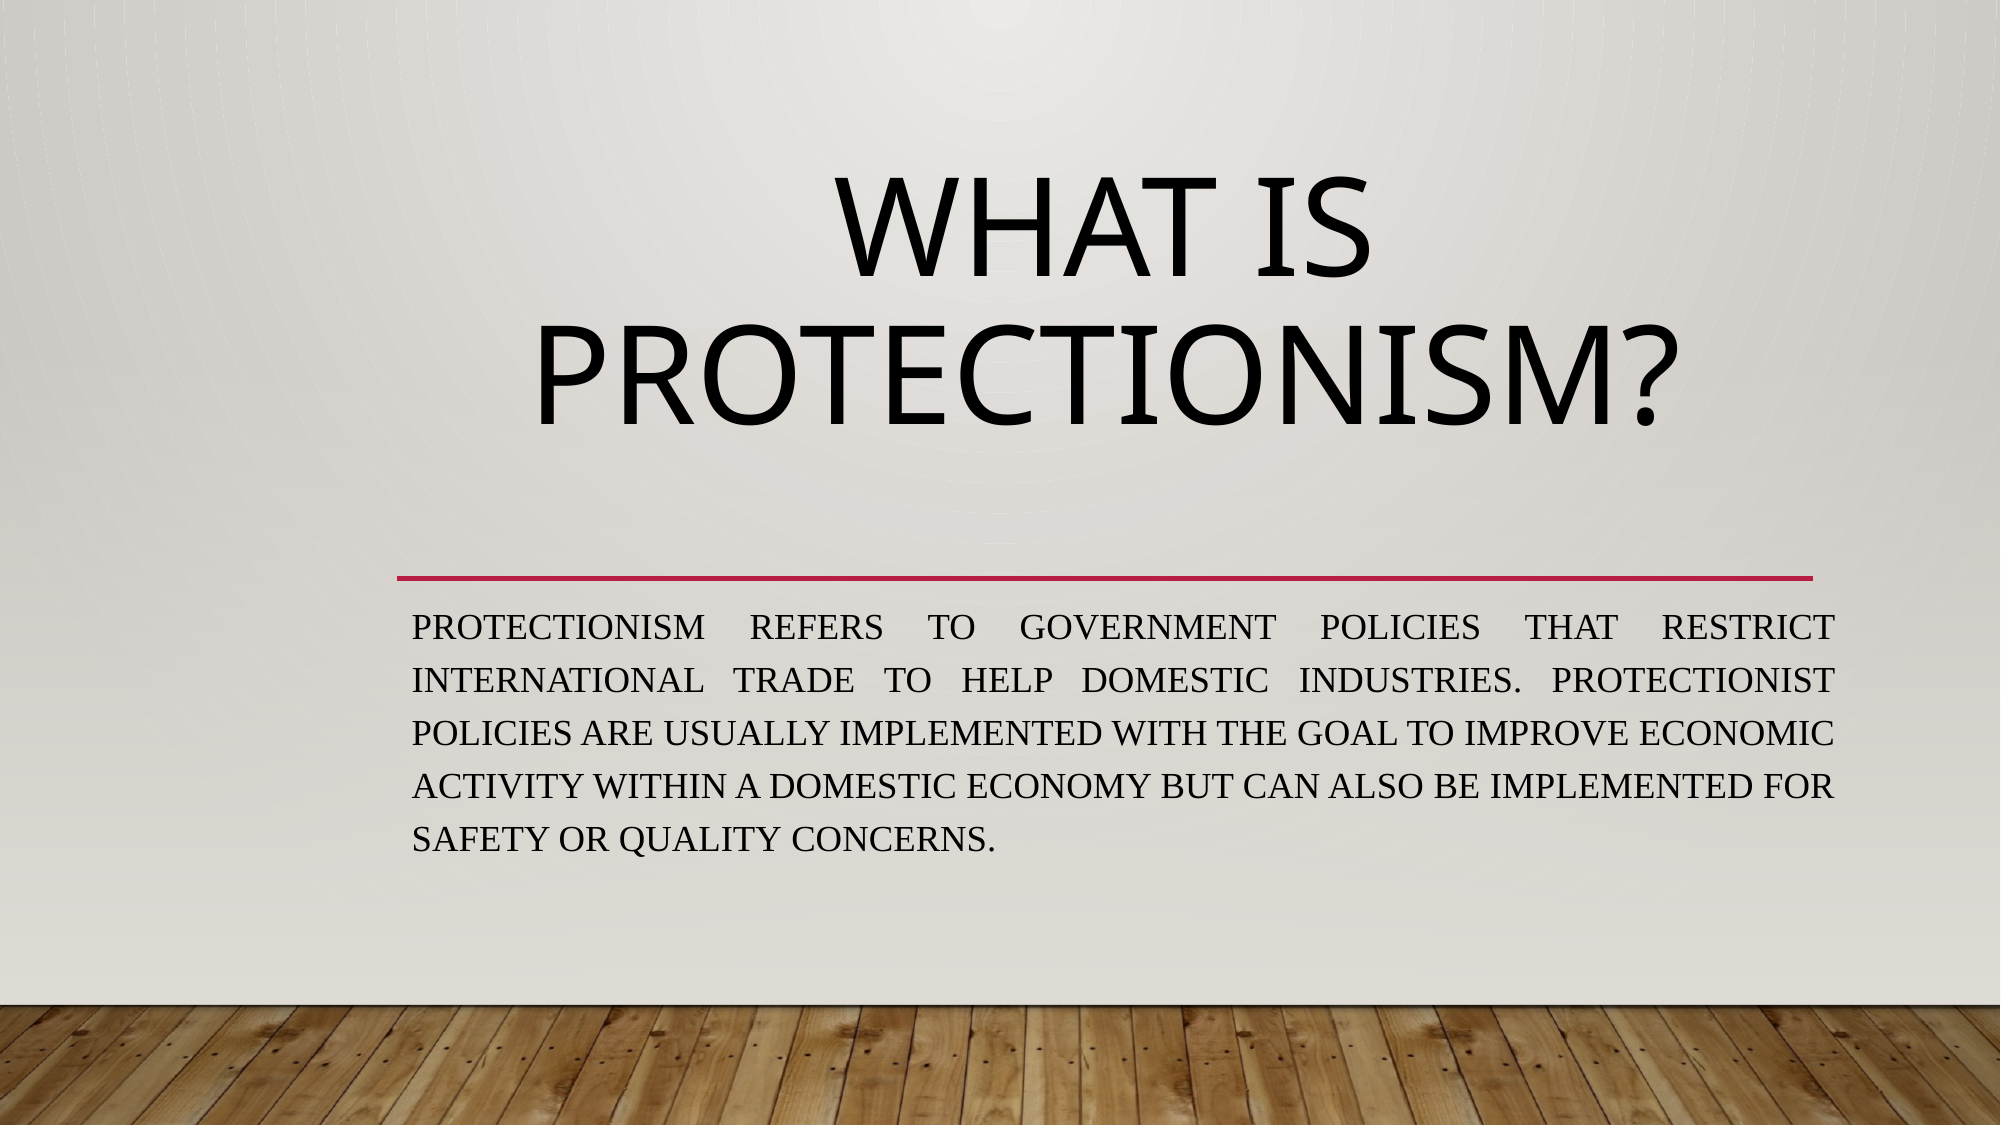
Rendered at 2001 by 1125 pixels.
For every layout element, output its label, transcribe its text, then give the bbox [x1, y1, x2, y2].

picture [0, 1005, 2000, 1125]
subtitle Protectionism refers to government policies that restrict international trade to help domestic industries. Protectionist policies are usually implemented with the goal to improve economic activity within a domestic economy but can also be implemented for safety or quality concerns. [396, 579, 1851, 876]
title What Is Protectionism? [396, 131, 1814, 455]
